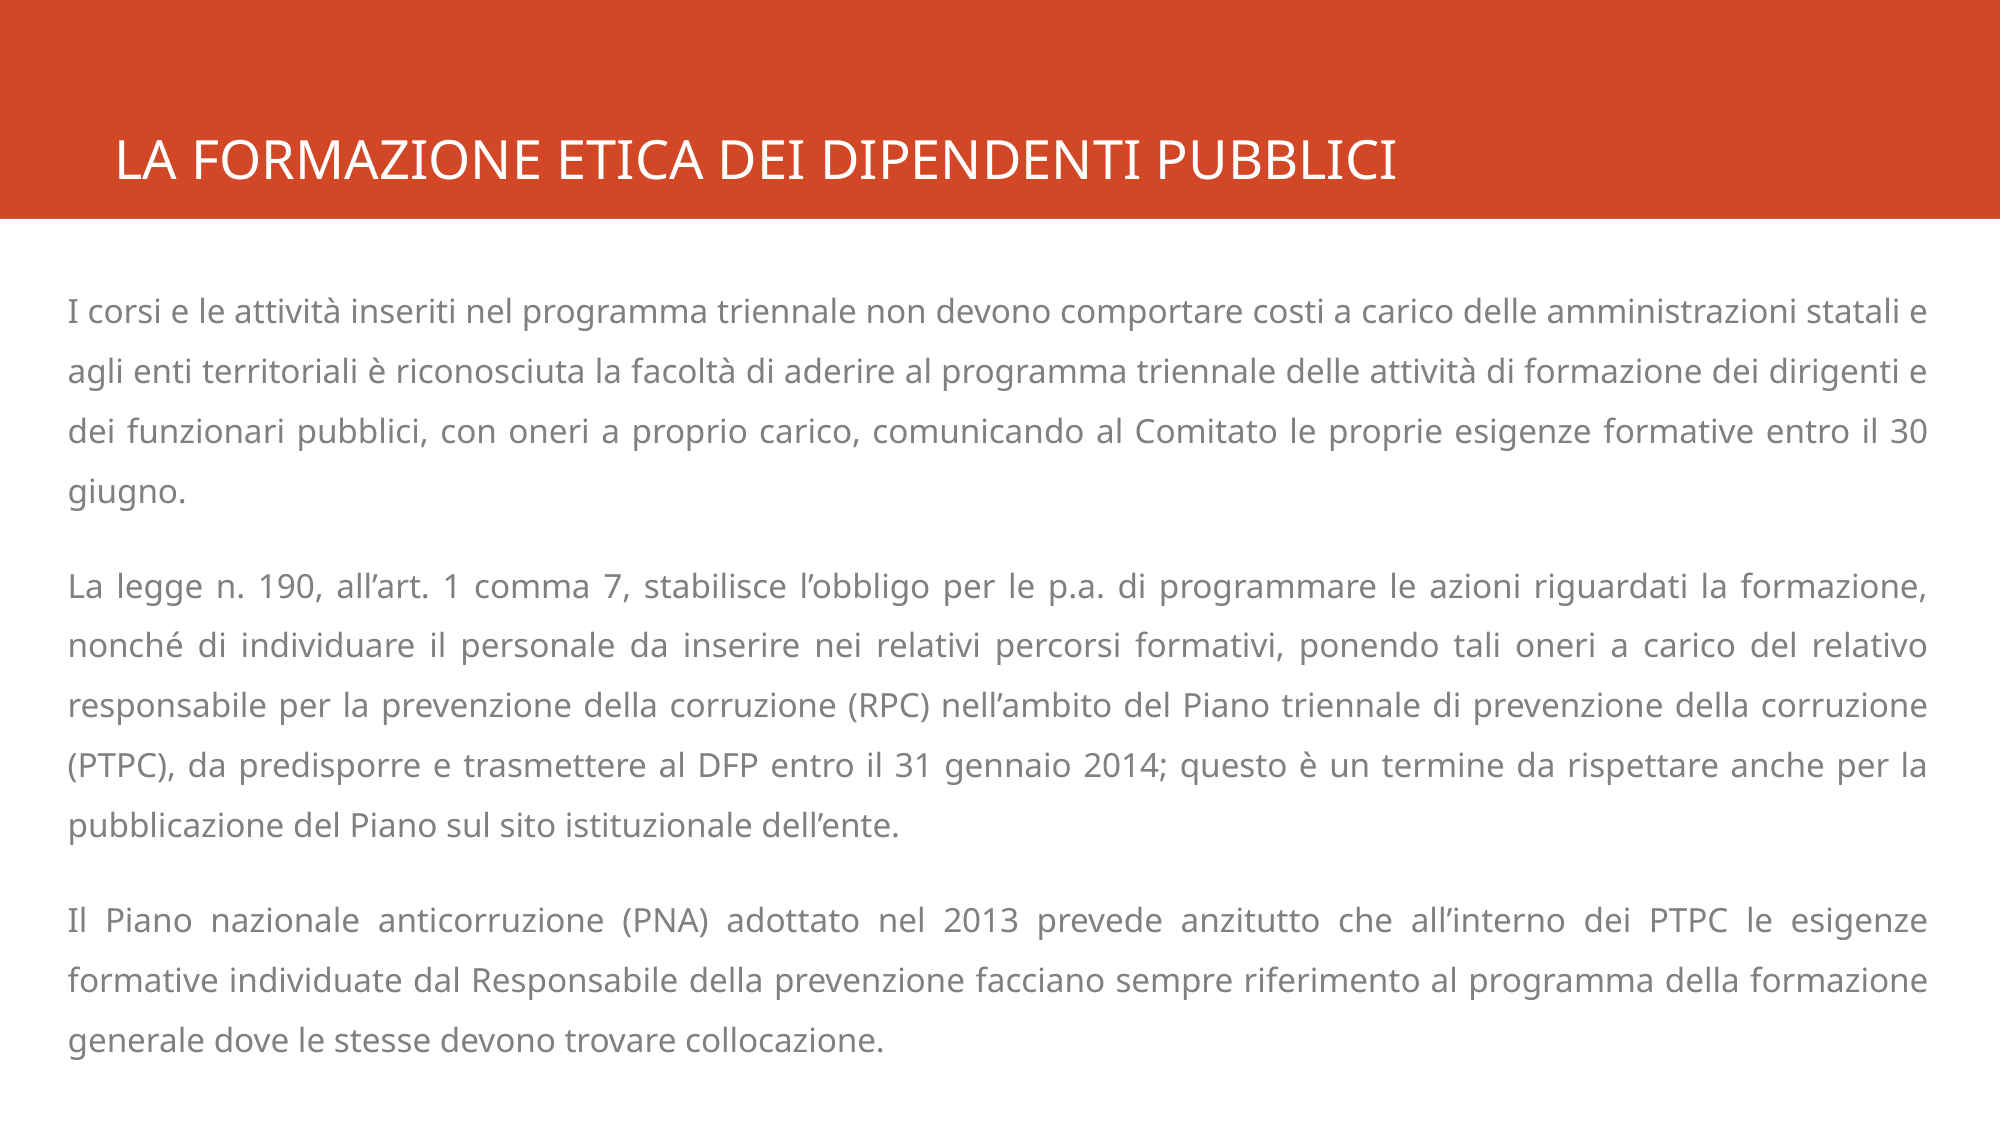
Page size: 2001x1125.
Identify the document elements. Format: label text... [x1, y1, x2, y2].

list I corsi e le attività inseriti nel programma triennale non devono comportare costi a carico delle amministrazioni statali e agli enti territoriali è riconosciuta la facoltà di aderire al programma triennale delle attività di formazione dei dirigenti e dei funzionari pubblici, con oneri a proprio carico, comunicando al Comitato le proprie esigenze formative entro il 30 giugno. La legge n. 190, all’art. 1 comma 7, stabilisce l’obbligo per le p.a. di programmare le azioni riguardati la formazione, nonché di individuare il personale da inserire nei relativi percorsi formativi, ponendo tali oneri a carico del relativo responsabile per la prevenzione della corruzione (RPC) nell’ambito del Piano triennale di prevenzione della corruzione (PTPC), da predisporre e trasmettere al DFP entro il 31 gennaio 2014; questo è un termine da rispettare anche per la pubblicazione del Piano sul sito istituzionale dell’ente. Il Piano nazionale anticorruzione (PNA) adottato nel 2013 prevede anzitutto che all’interno dei PTPC le esigenze formative individuate dal Responsabile della prevenzione facciano sempre riferimento al programma della formazione generale dove le stesse devono trovare collocazione. [52, 262, 1947, 1081]
title LA FORMAZIONE ETICA DEI DIPENDENTI PUBBLICI [99, 0, 1863, 199]
